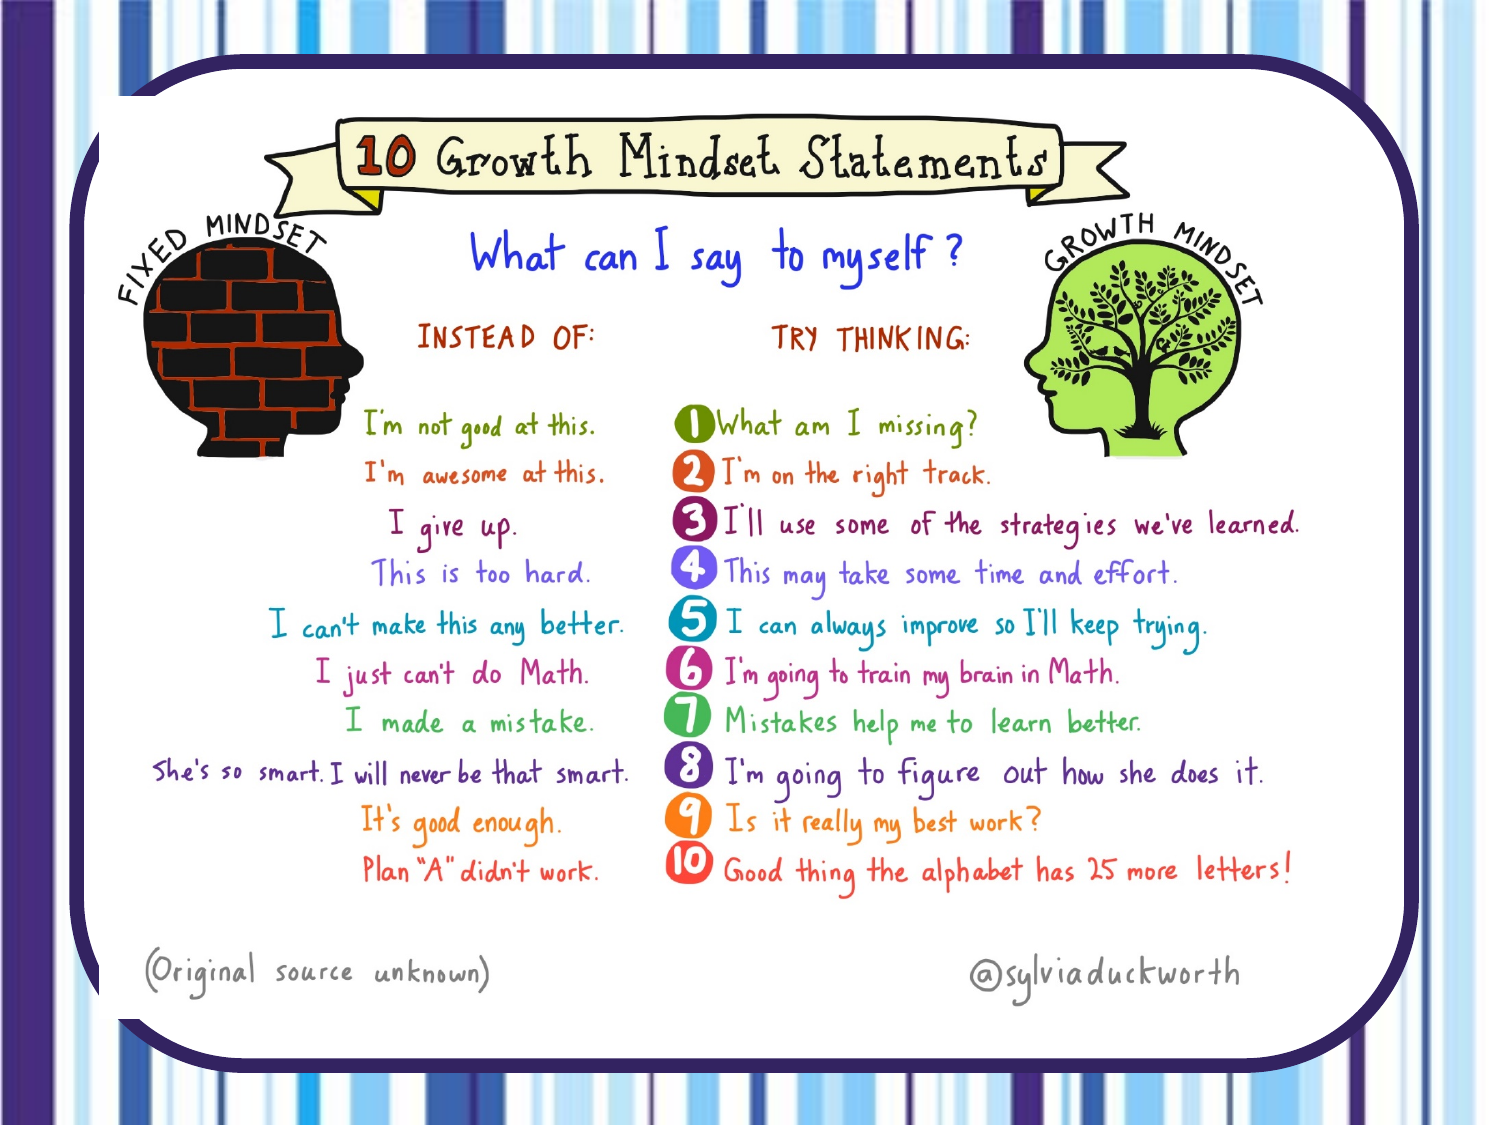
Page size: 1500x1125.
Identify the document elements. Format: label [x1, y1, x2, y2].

picture [0, 0, 1500, 1125]
text_box [133, 59, 1414, 1068]
text_box [74, 150, 94, 977]
